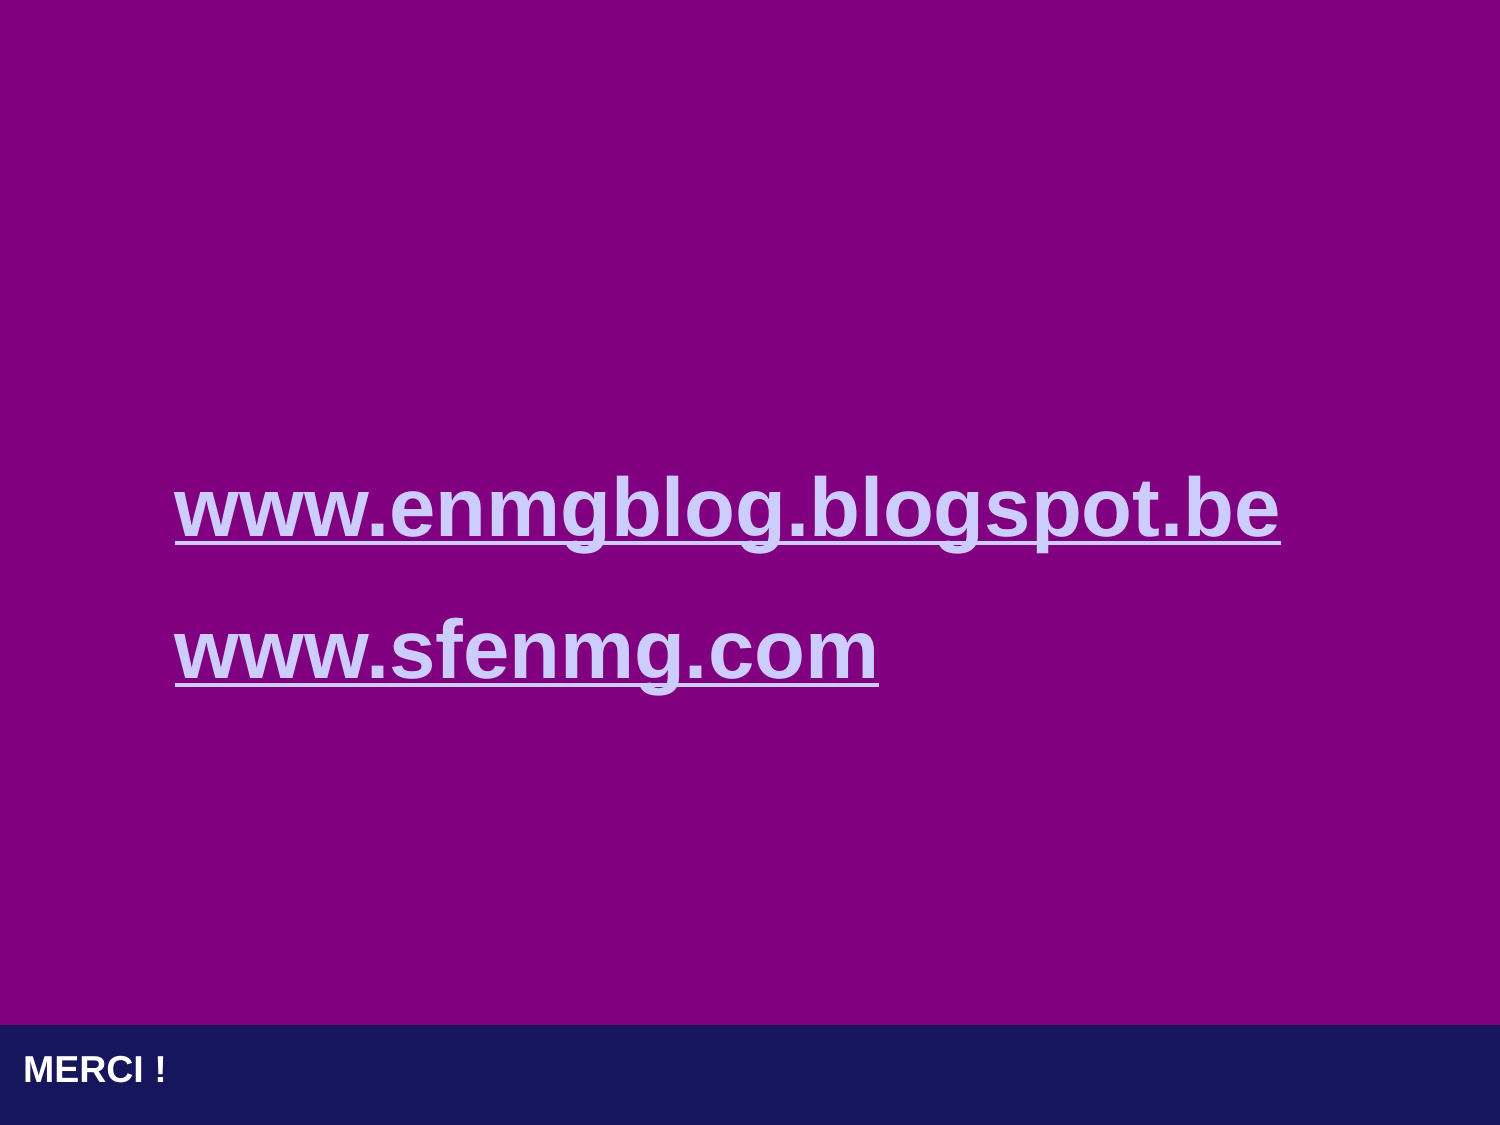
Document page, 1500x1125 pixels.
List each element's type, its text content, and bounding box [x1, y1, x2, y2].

text_box MERCI ! [8, 1037, 1500, 1098]
text_box www.enmgblog.blogspot.be www.sfenmg.com [160, 445, 1500, 844]
text_box [0, 0, 1500, 1025]
